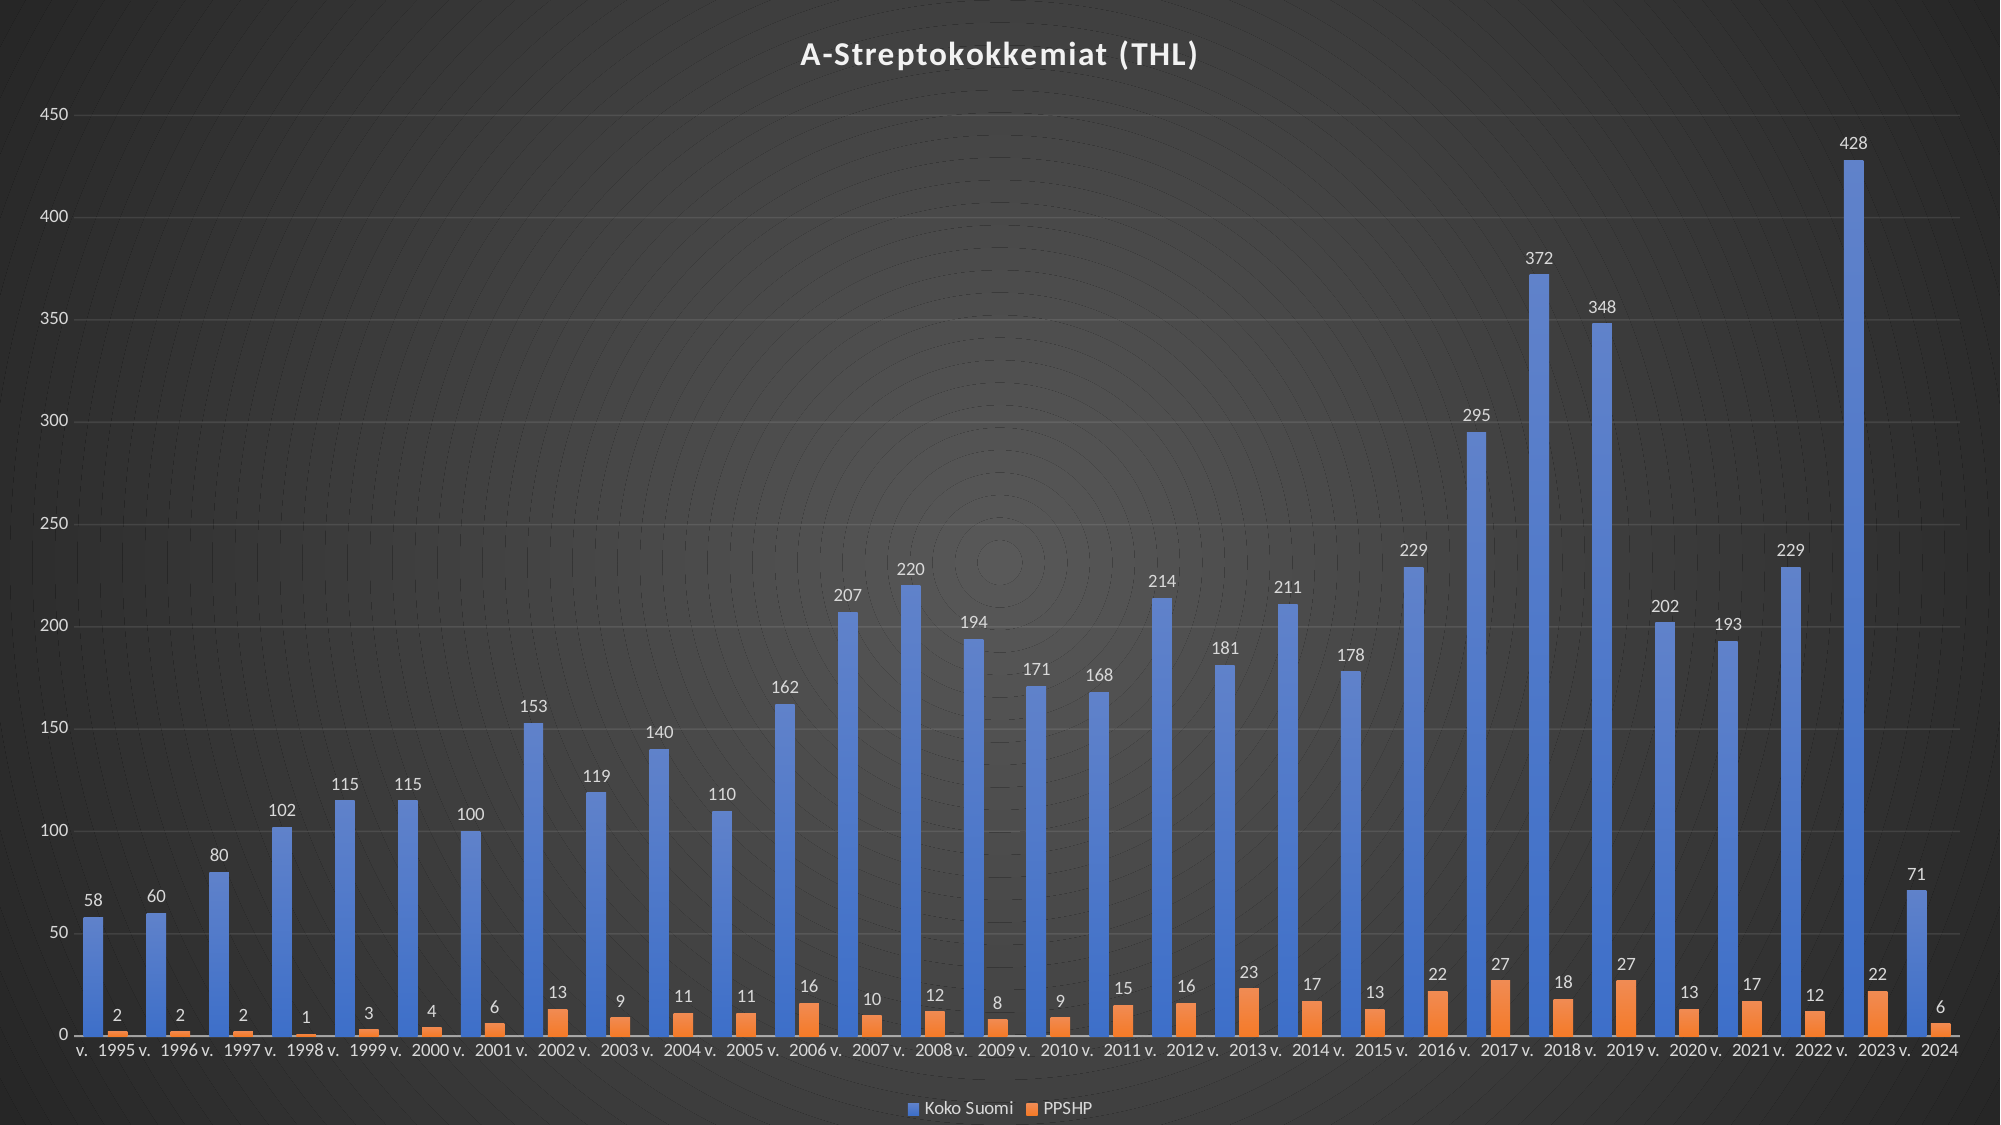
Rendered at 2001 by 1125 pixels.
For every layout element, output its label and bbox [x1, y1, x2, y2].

chart [0, 0, 2000, 1125]
